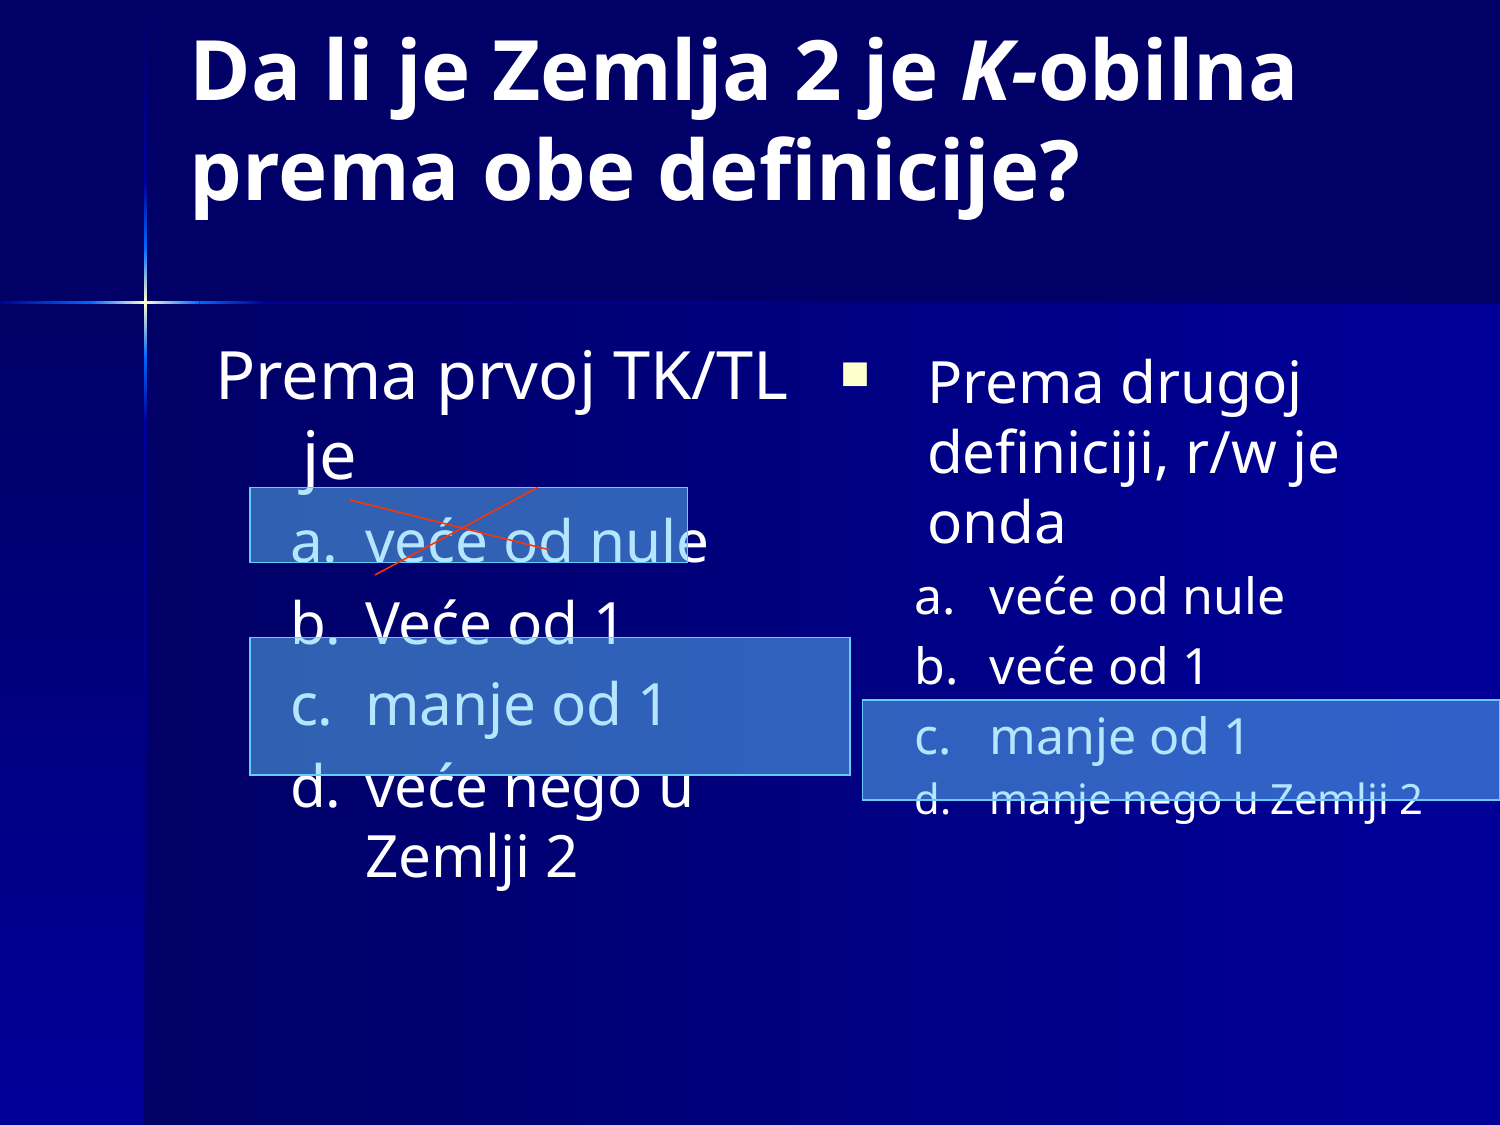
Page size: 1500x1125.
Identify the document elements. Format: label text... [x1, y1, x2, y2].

list Prema prvoj TK/TL je veće od nule Veće od 1 manje od 1 veće nego u Zemlji 2 [199, 324, 863, 1001]
text_box [862, 699, 1500, 800]
text_box [249, 487, 688, 563]
text_box [249, 637, 850, 775]
title Da li je Zemlja 2 je K-obilna prema obe definicije? [174, 49, 1413, 286]
text_box Prema drugoj definiciji, r/w je onda veće od nule veće od 1 manje od 1 manje nego u Zemlji 2 [824, 337, 1500, 1013]
